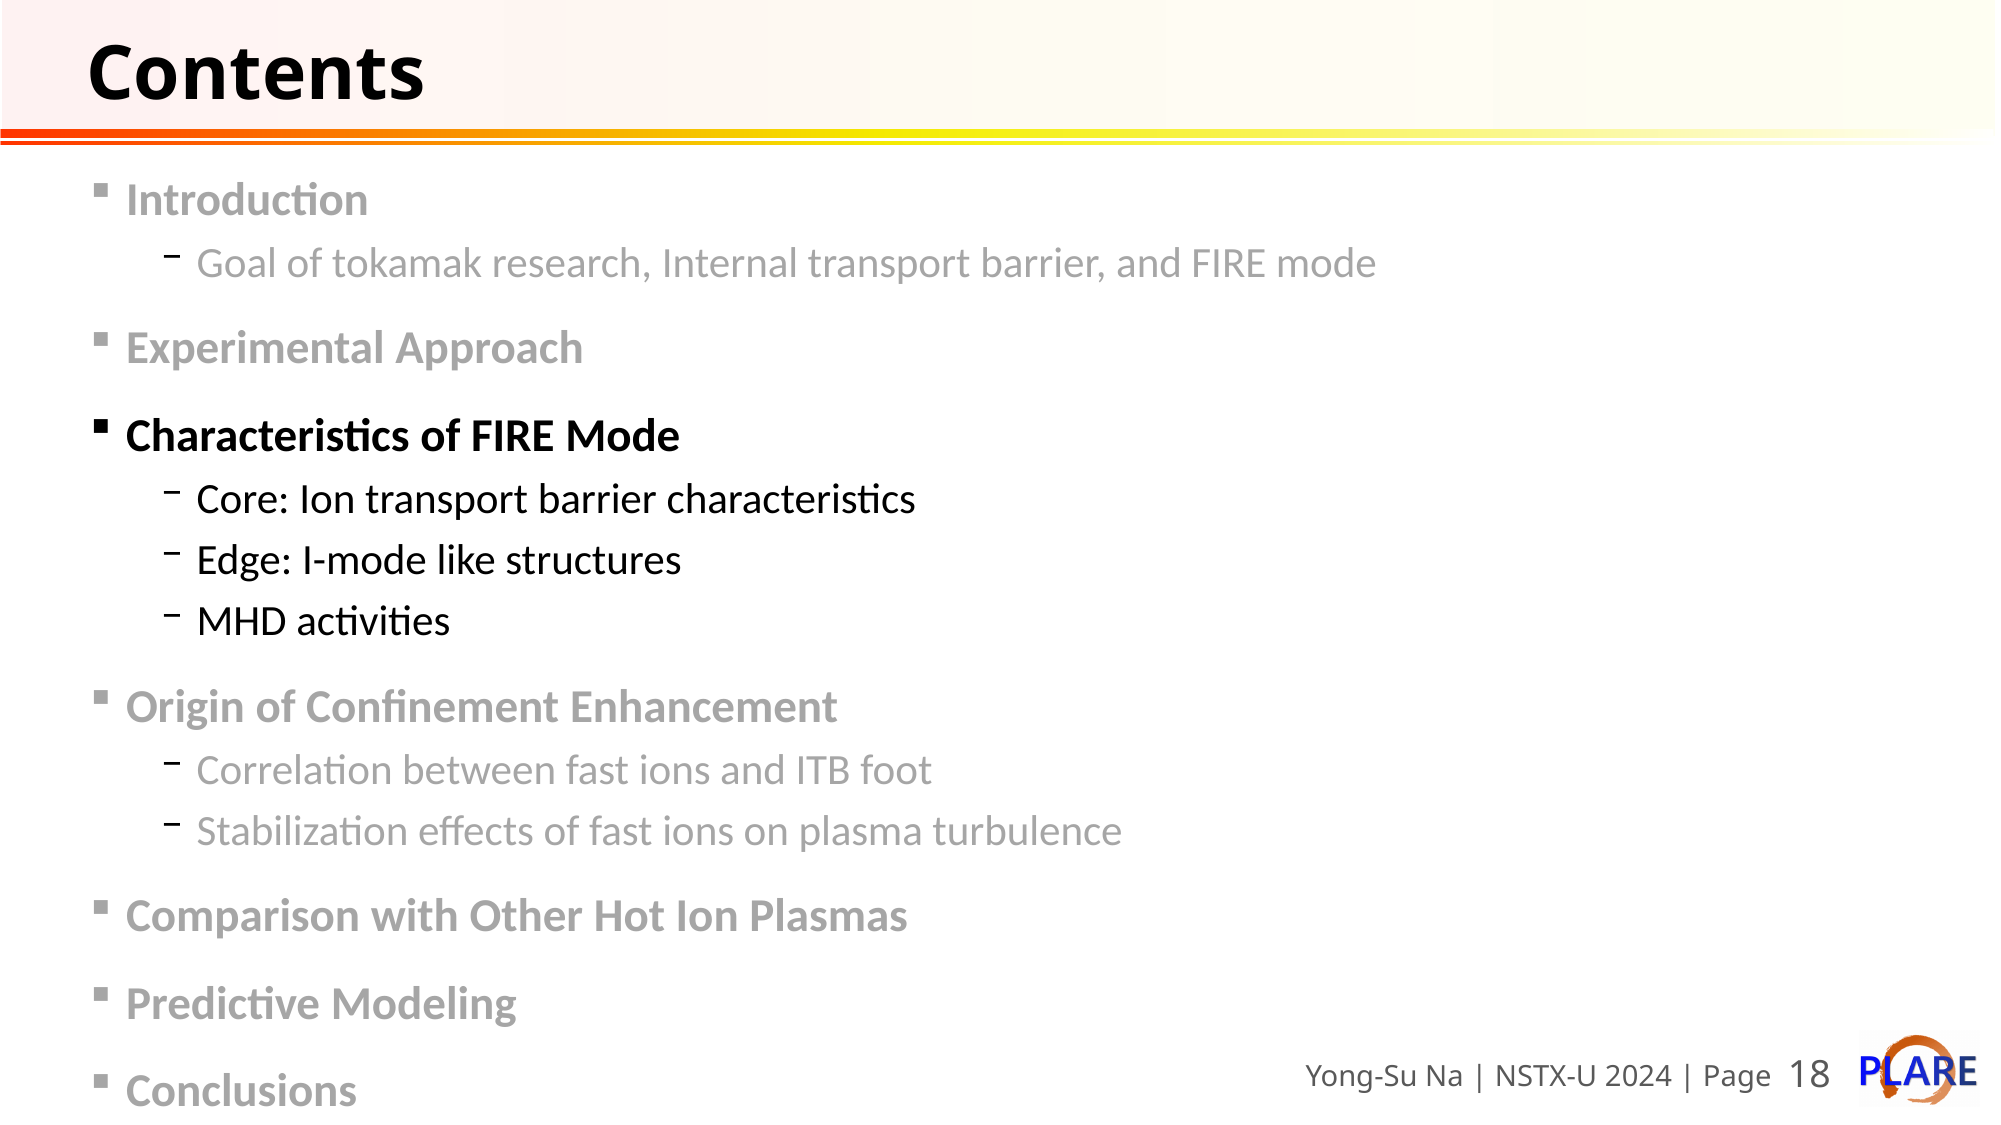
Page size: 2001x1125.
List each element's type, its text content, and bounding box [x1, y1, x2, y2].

picture [0, 0, 2000, 145]
footer Yong-Su Na | NSTX-U 2024 | Page [877, 1042, 1787, 1107]
title Contents [71, 27, 1971, 124]
list Introduction Goal of tokamak research, Internal transport barrier, and FIRE mode Experimental Approach Characteristics of FIRE Mode Core: Ion transport barrier characteristics Edge: I-mode like structures MHD activities Origin of Confinement Enhancement Correlation between fast ions and ITB foot Stabilization effects of fast ions on plasma turbulence Comparison with Other Hot Ion Plasmas Predictive Modeling Conclusions [75, 160, 1980, 1125]
